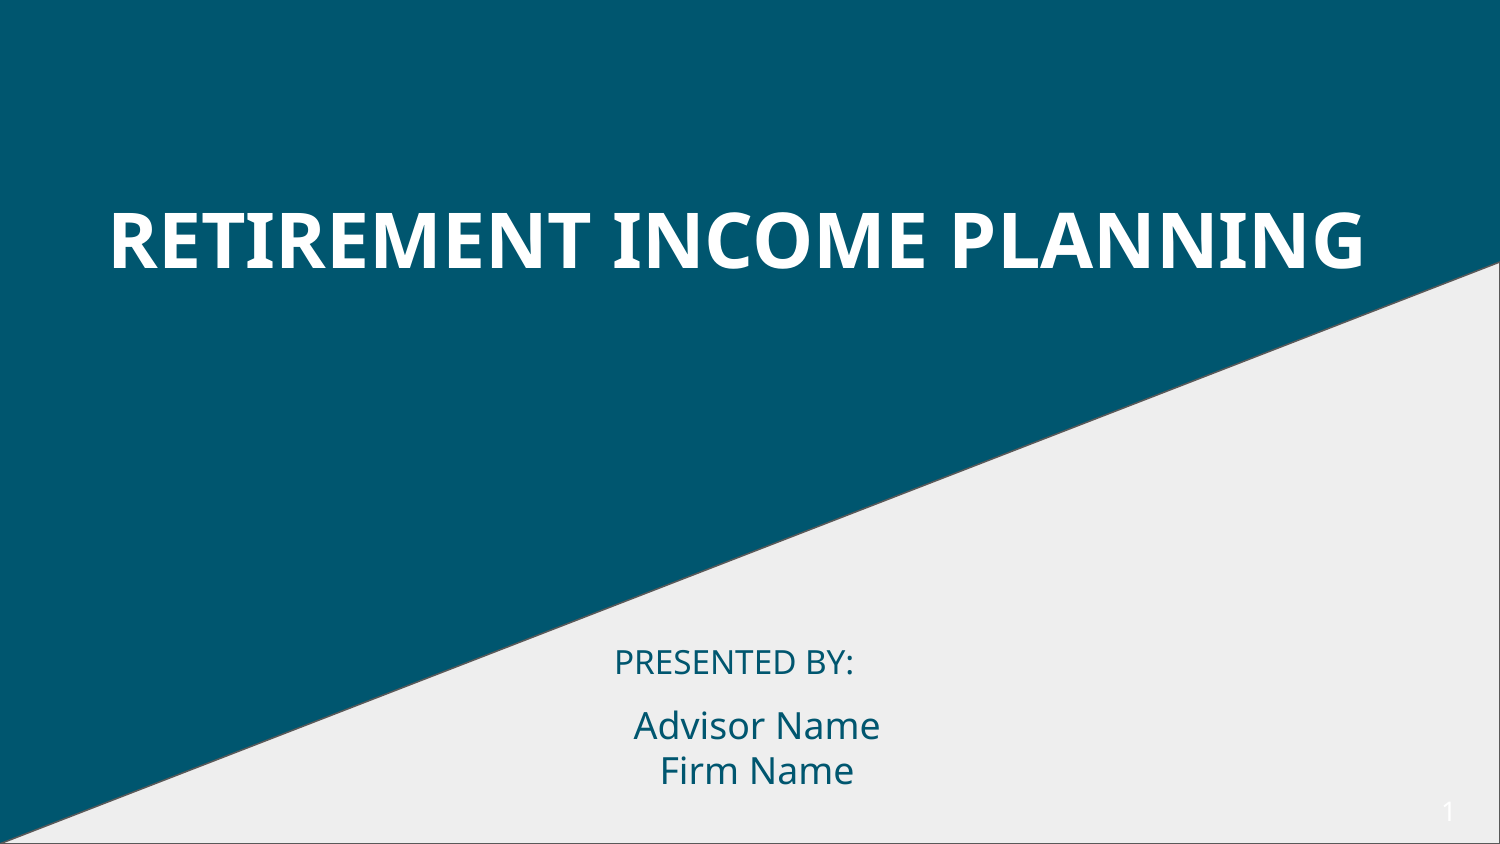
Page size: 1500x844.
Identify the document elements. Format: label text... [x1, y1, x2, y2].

text_box RETIREMENT INCOME PLANNING [93, 176, 1407, 333]
text_box Advisor Name Firm Name [110, 696, 1404, 798]
text_box PRESENTED BY: [602, 631, 897, 696]
slide_number 1 [1403, 779, 1494, 844]
text_box [380, 261, 1500, 844]
text_box [0, 798, 1403, 844]
